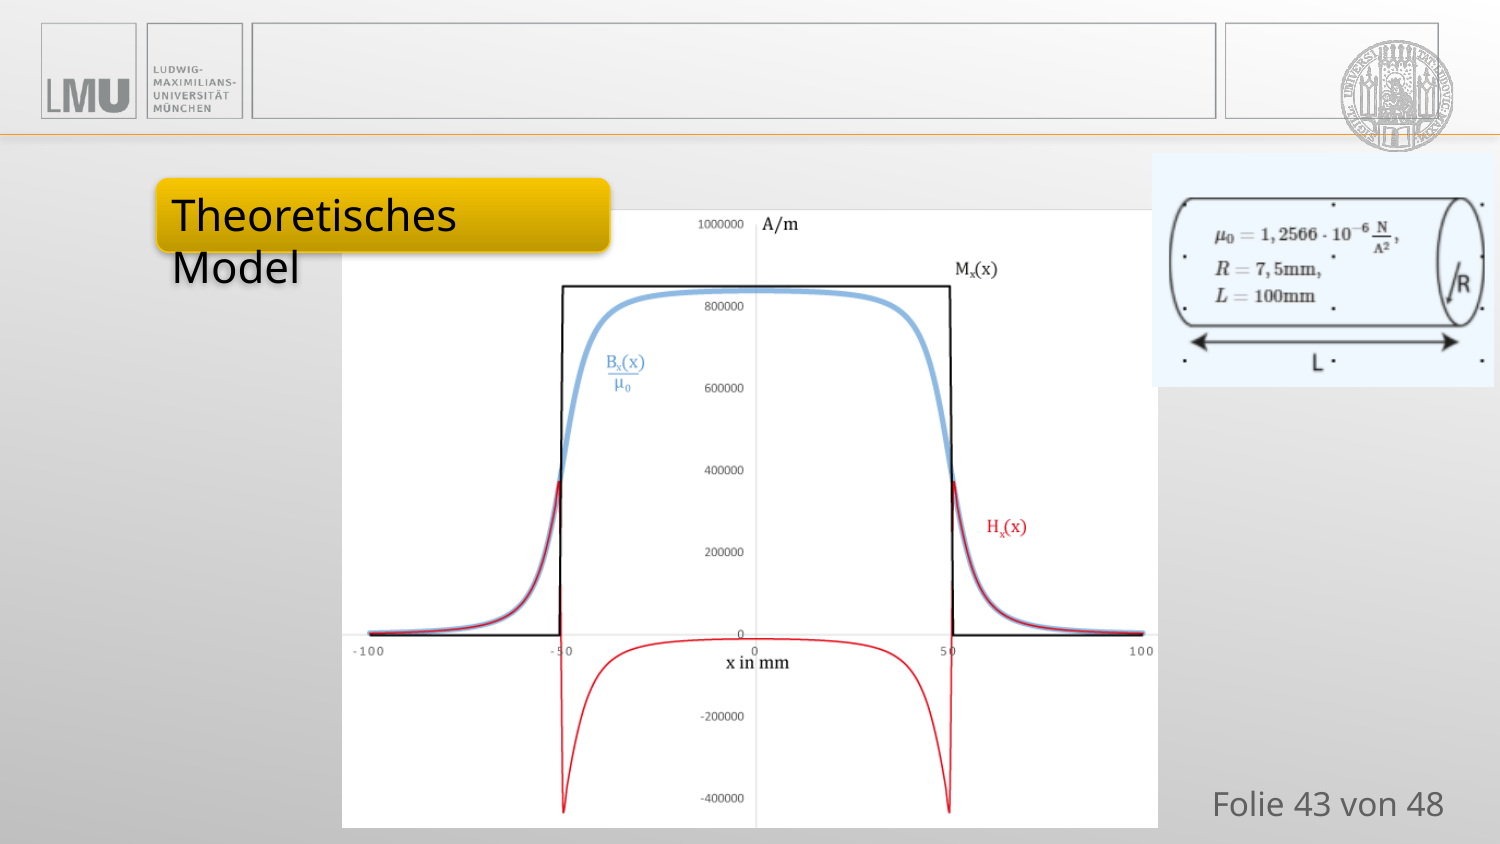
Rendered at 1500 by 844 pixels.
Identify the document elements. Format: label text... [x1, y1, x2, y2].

picture [35, 20, 1442, 119]
picture [342, 152, 1495, 828]
text_box Theoretisches Model [155, 177, 611, 253]
